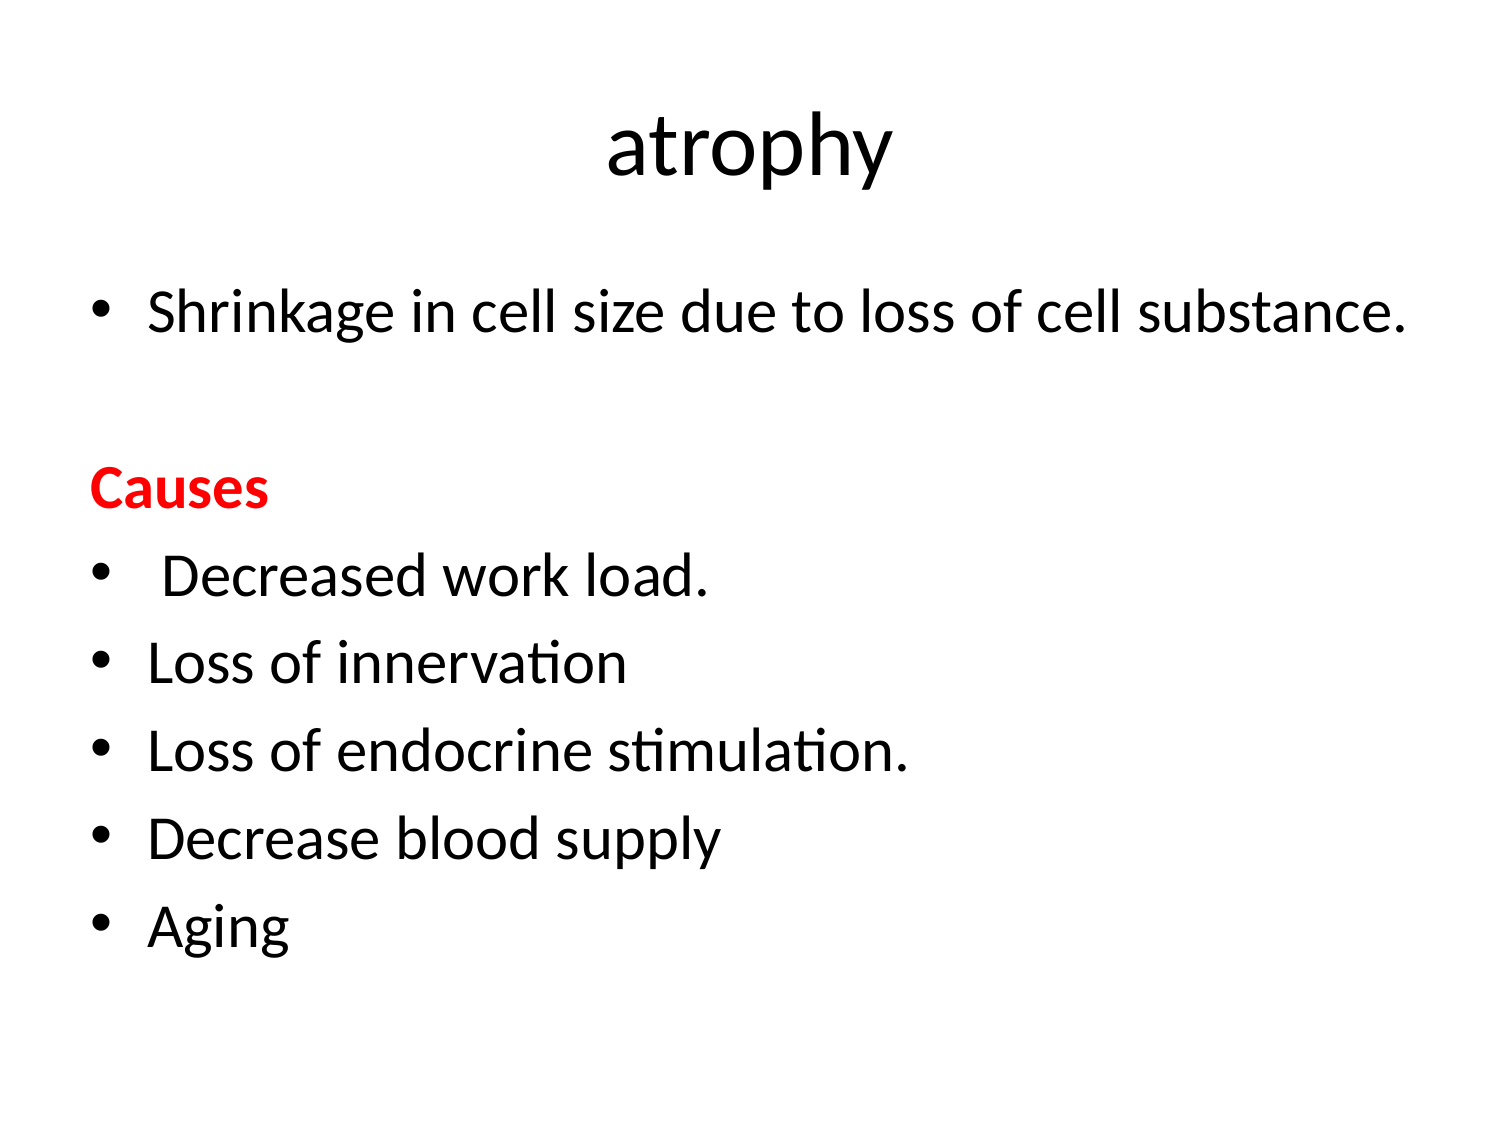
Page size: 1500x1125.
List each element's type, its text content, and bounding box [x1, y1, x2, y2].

list Shrinkage in cell size due to loss of cell substance. Causes Decreased work load. Loss of innervation Loss of endocrine stimulation. Decrease blood supply Aging [75, 262, 1425, 1005]
title atrophy [75, 45, 1425, 233]
